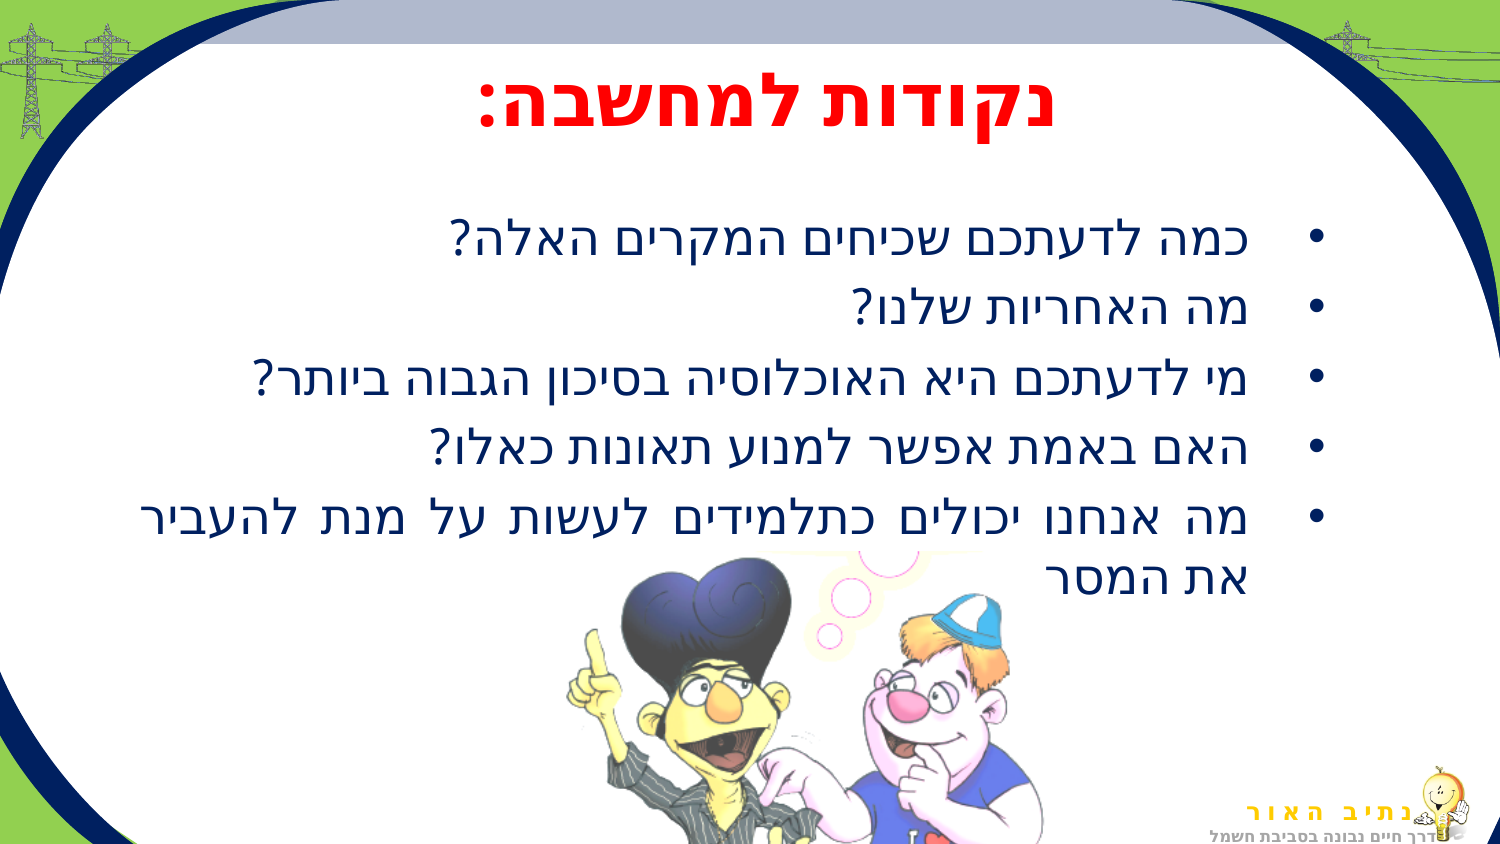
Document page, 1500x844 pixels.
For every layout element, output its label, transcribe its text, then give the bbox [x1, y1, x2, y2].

picture [1316, 20, 1500, 135]
text_box נקודות למחשבה: [407, 43, 1128, 149]
picture [560, 551, 1046, 844]
picture [0, 23, 195, 139]
subtitle כמה לדעתכם שכיחים המקרים האלה? מה האחריות שלנו? מי לדעתכם היא האוכלוסיה בסיכון הגבוה ביותר? האם באמת אפשר למנוע תאונות כאלו? מה אנחנו יכולים כתלמידים לעשות על מנת להעביר את המסר? [123, 197, 1341, 812]
picture [1411, 763, 1471, 844]
